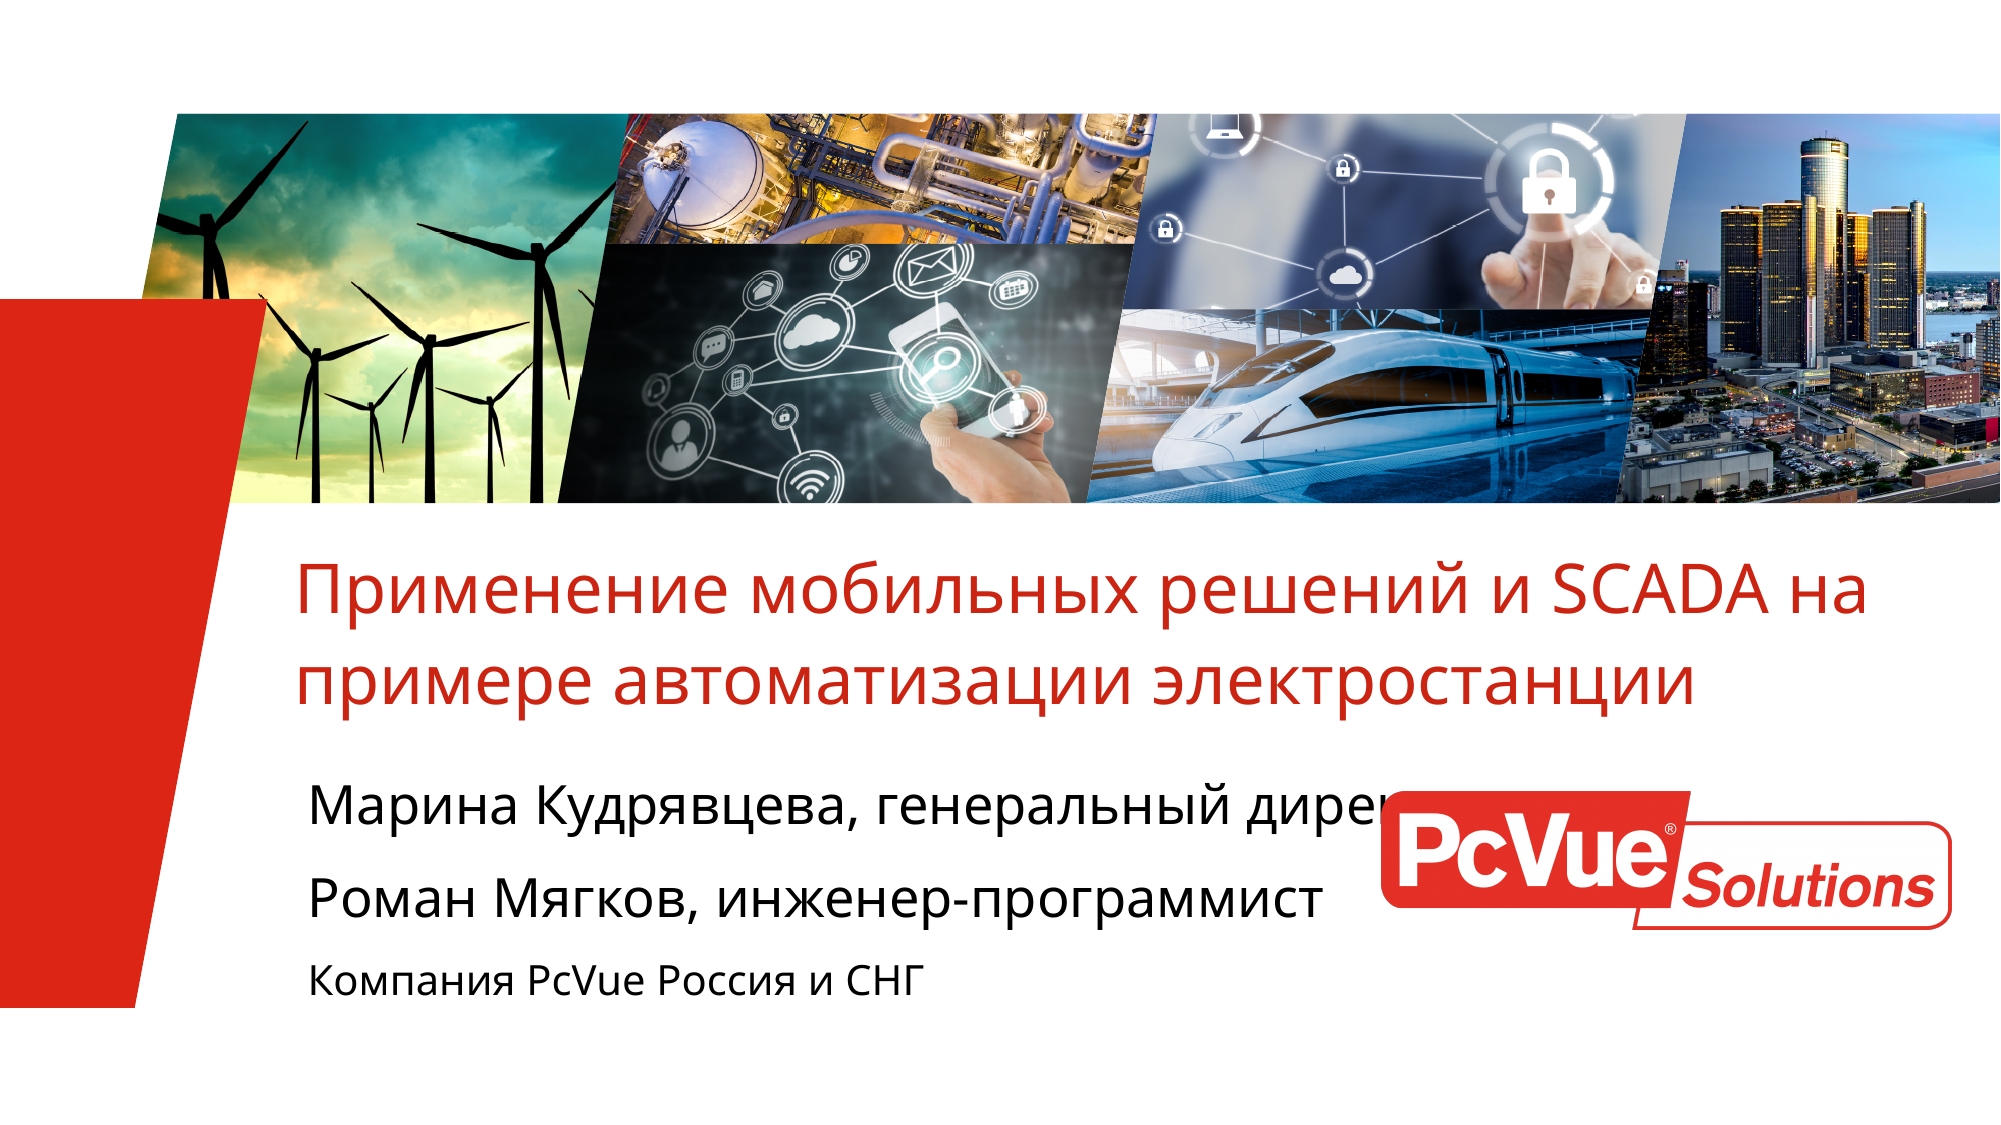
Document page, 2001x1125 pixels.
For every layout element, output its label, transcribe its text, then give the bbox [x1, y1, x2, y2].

picture [141, 113, 2001, 504]
list Применение мобильных решений и SCADA на примере автоматизации электростанции [279, 529, 1903, 730]
picture [1381, 791, 1952, 930]
list Марина Кудрявцева, генеральный директор Роман Мягков, инженер-программист Компания PcVue Россия и СНГ [292, 756, 1597, 1066]
picture [1284, 490, 1297, 497]
